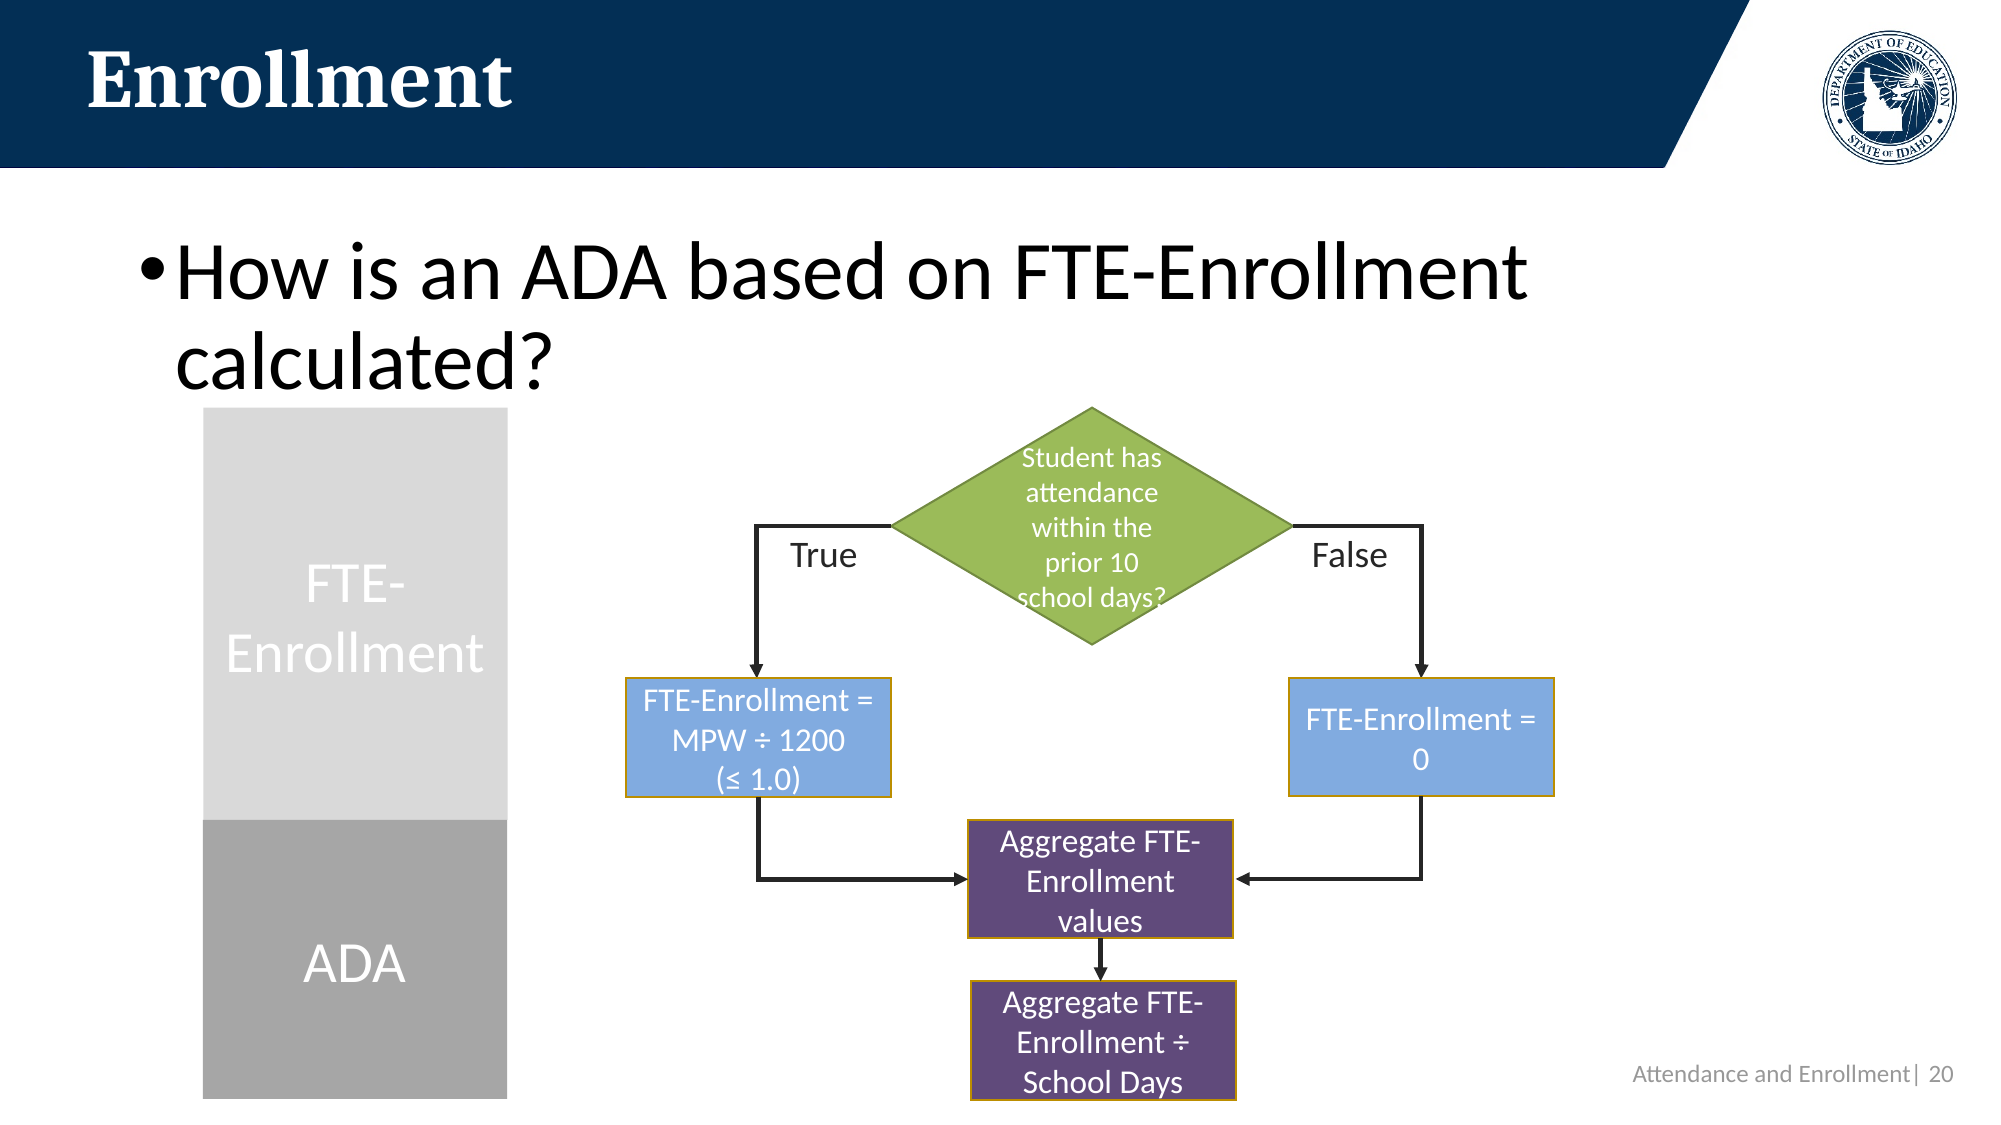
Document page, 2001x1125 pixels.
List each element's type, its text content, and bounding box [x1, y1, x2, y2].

list How is an ADA based on FTE-Enrollment calculated? [123, 219, 1849, 934]
title Enrollment [71, 0, 1797, 163]
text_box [202, 407, 1554, 1100]
picture [1665, 0, 1965, 173]
slide_number Attendance and Enrollment| 20 [1518, 1042, 1969, 1103]
